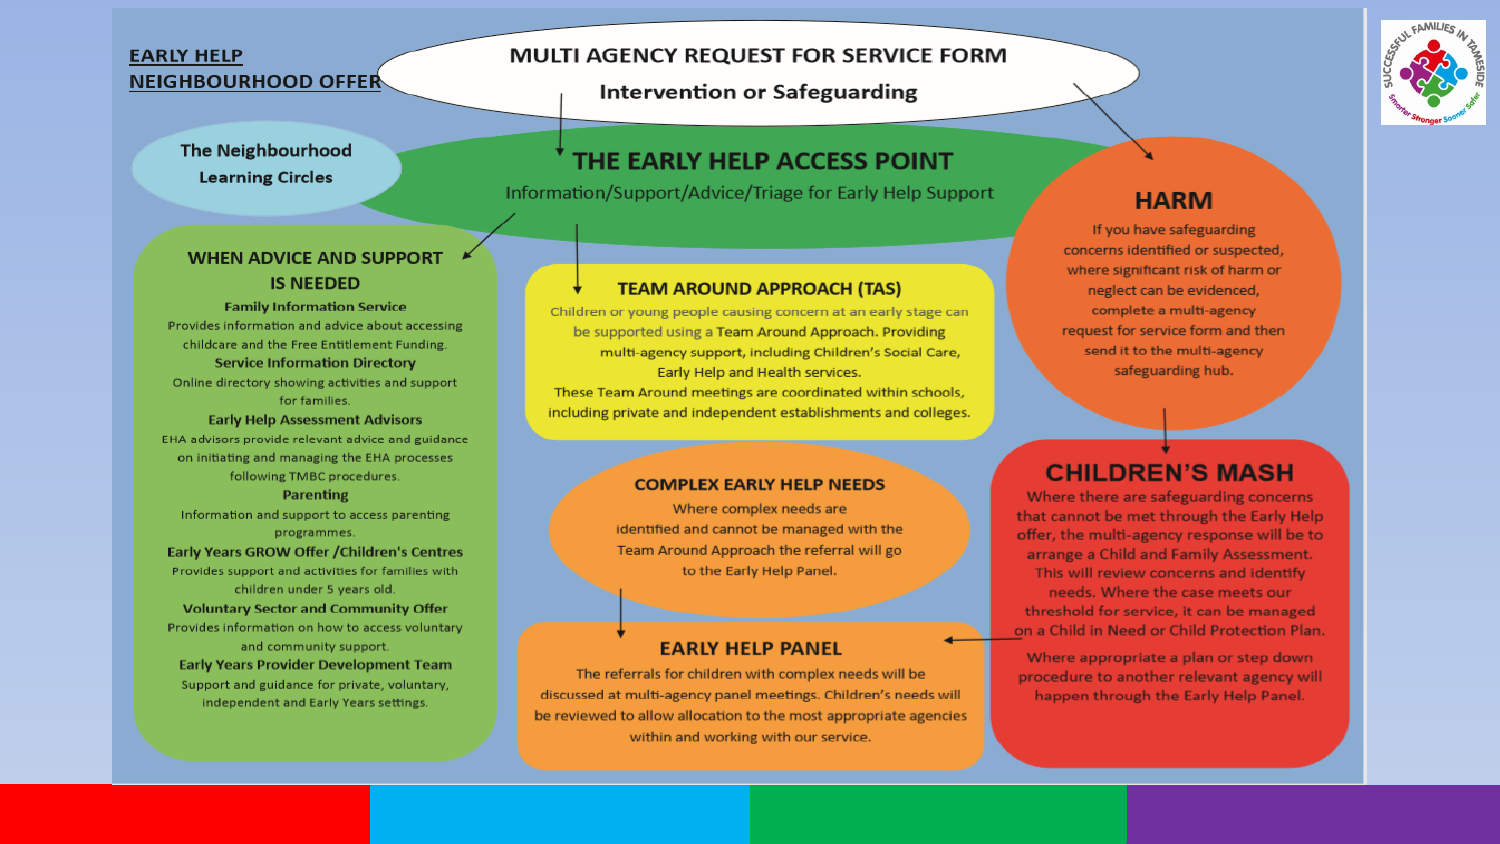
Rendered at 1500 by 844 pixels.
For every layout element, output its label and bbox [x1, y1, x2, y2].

picture [111, 8, 1367, 785]
picture [1381, 20, 1486, 125]
